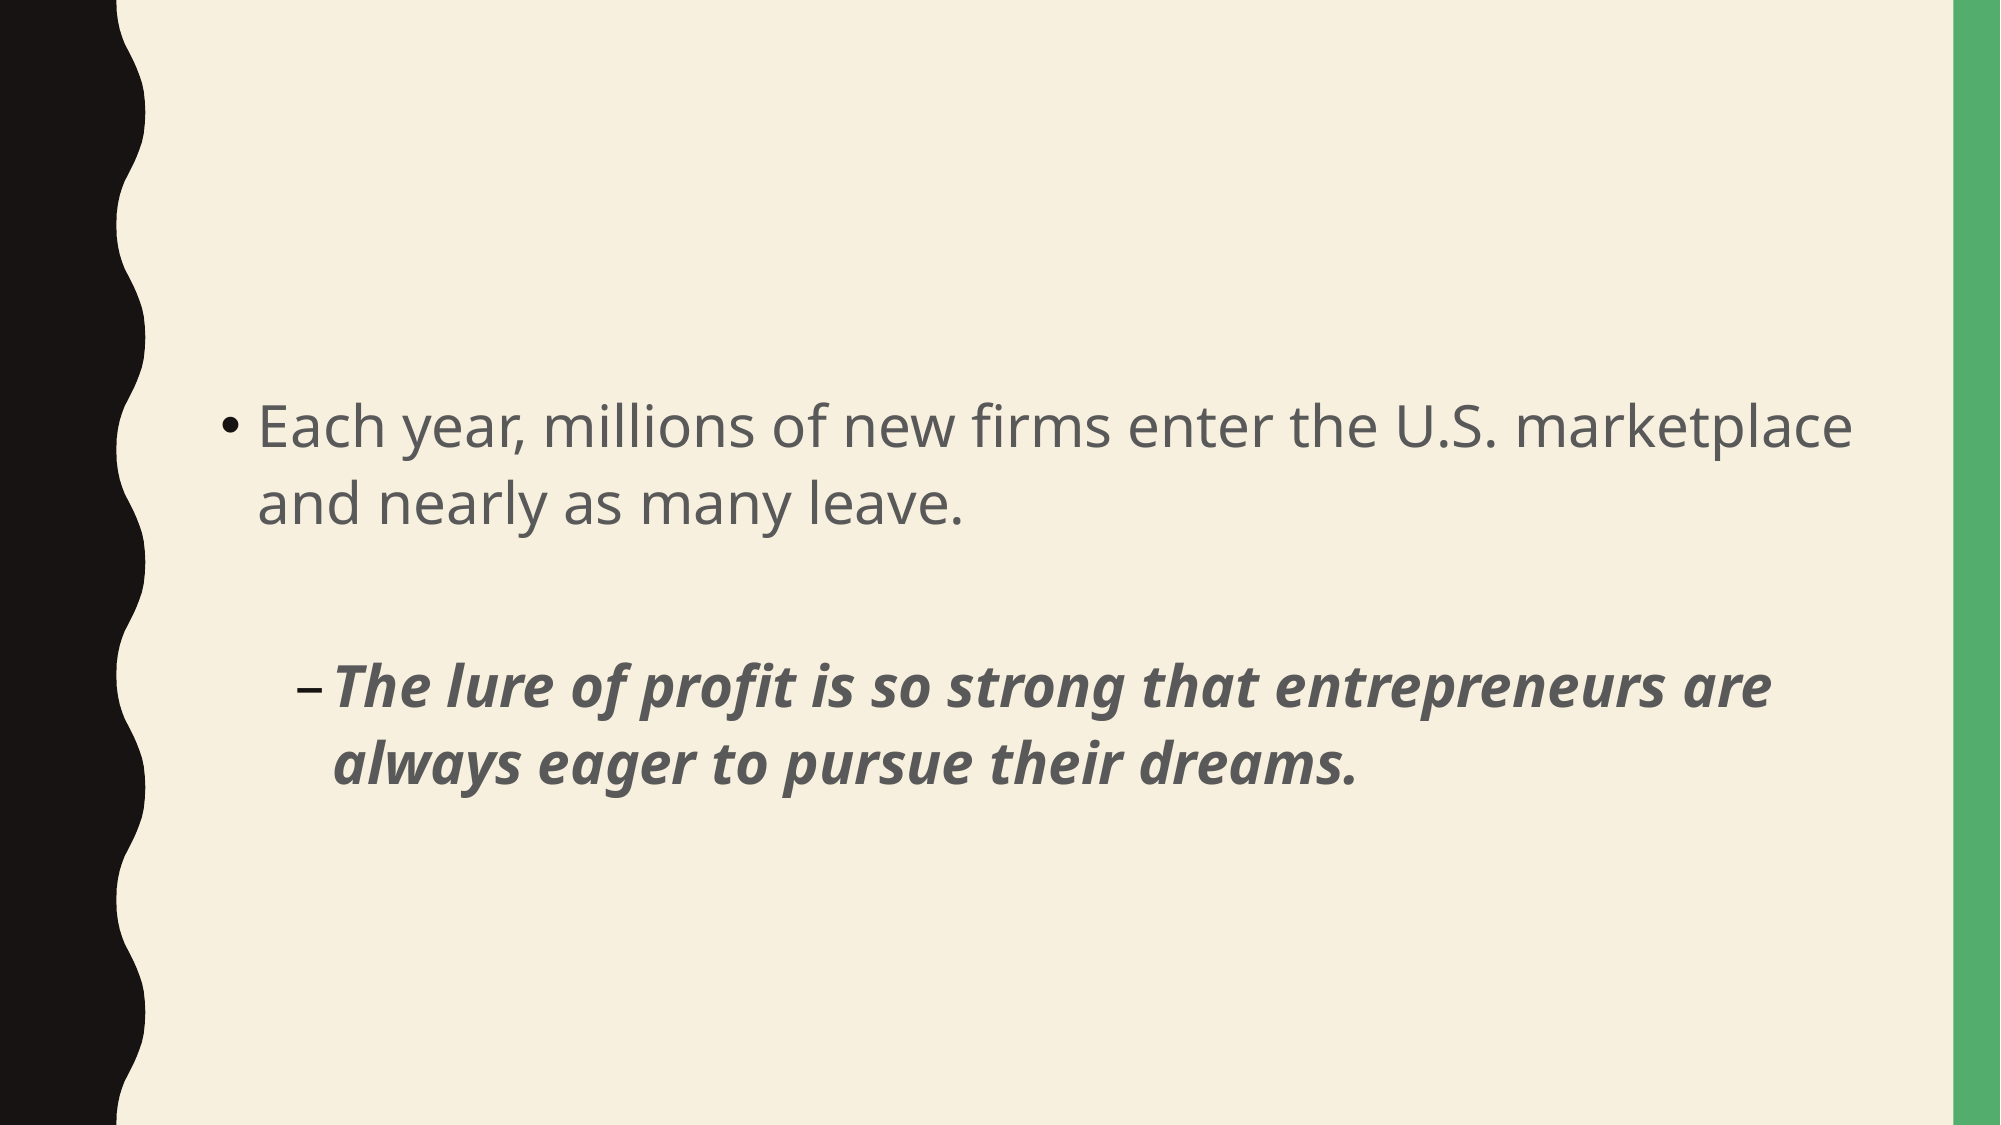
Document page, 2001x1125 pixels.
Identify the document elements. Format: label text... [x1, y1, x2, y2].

list Each year, millions of new firms enter the U.S. marketplace and nearly as many leave. The lure of profit is so strong that entrepreneurs are always eager to pursue their dreams. [205, 375, 1875, 965]
